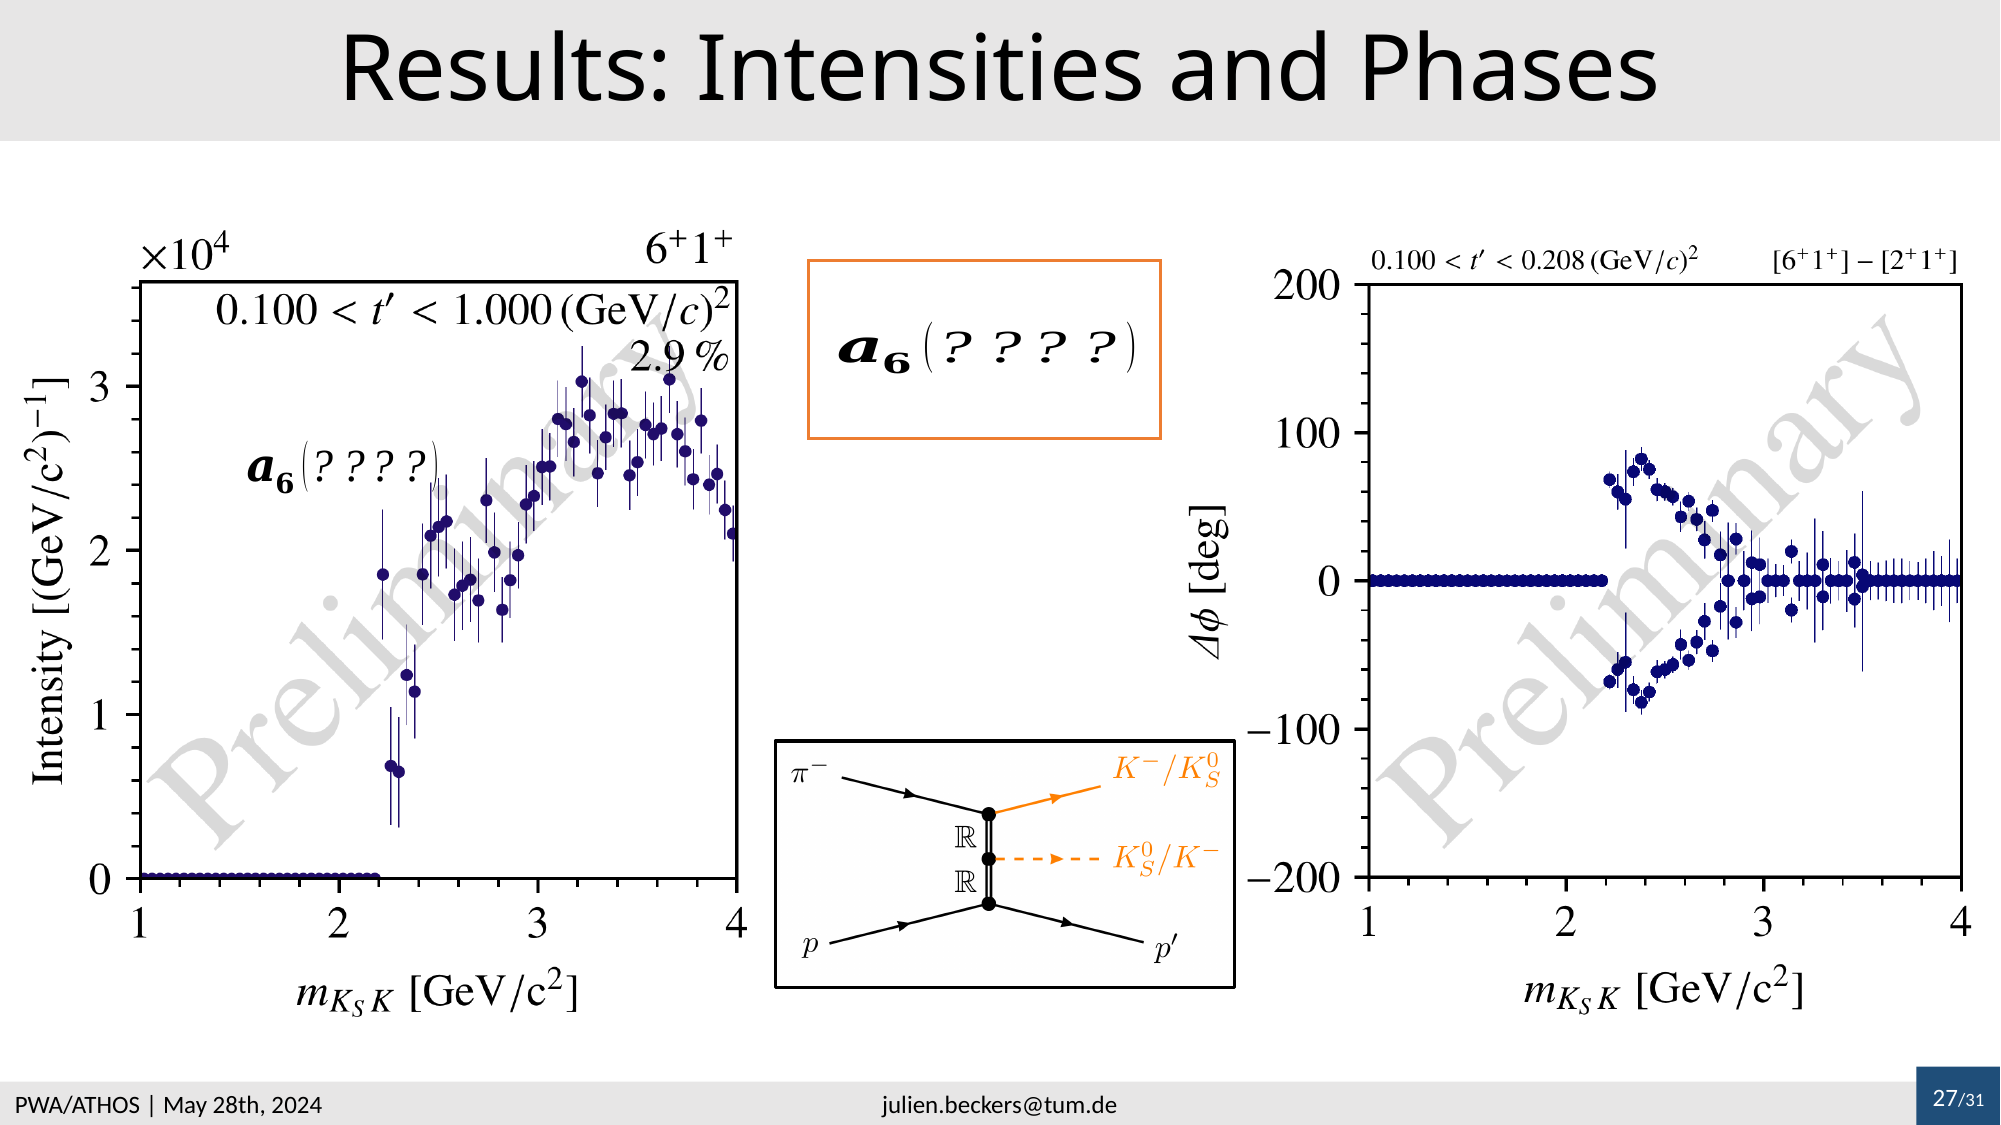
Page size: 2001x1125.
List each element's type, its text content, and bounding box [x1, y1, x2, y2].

title Results: Intensities and Phases [0, 0, 2000, 141]
text_box [807, 260, 1157, 439]
picture [15, 184, 1996, 1035]
slide_number 27/31 [1916, 1066, 2000, 1125]
footer julien.beckers@tum.de [662, 1081, 1338, 1125]
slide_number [0, 1081, 584, 1125]
